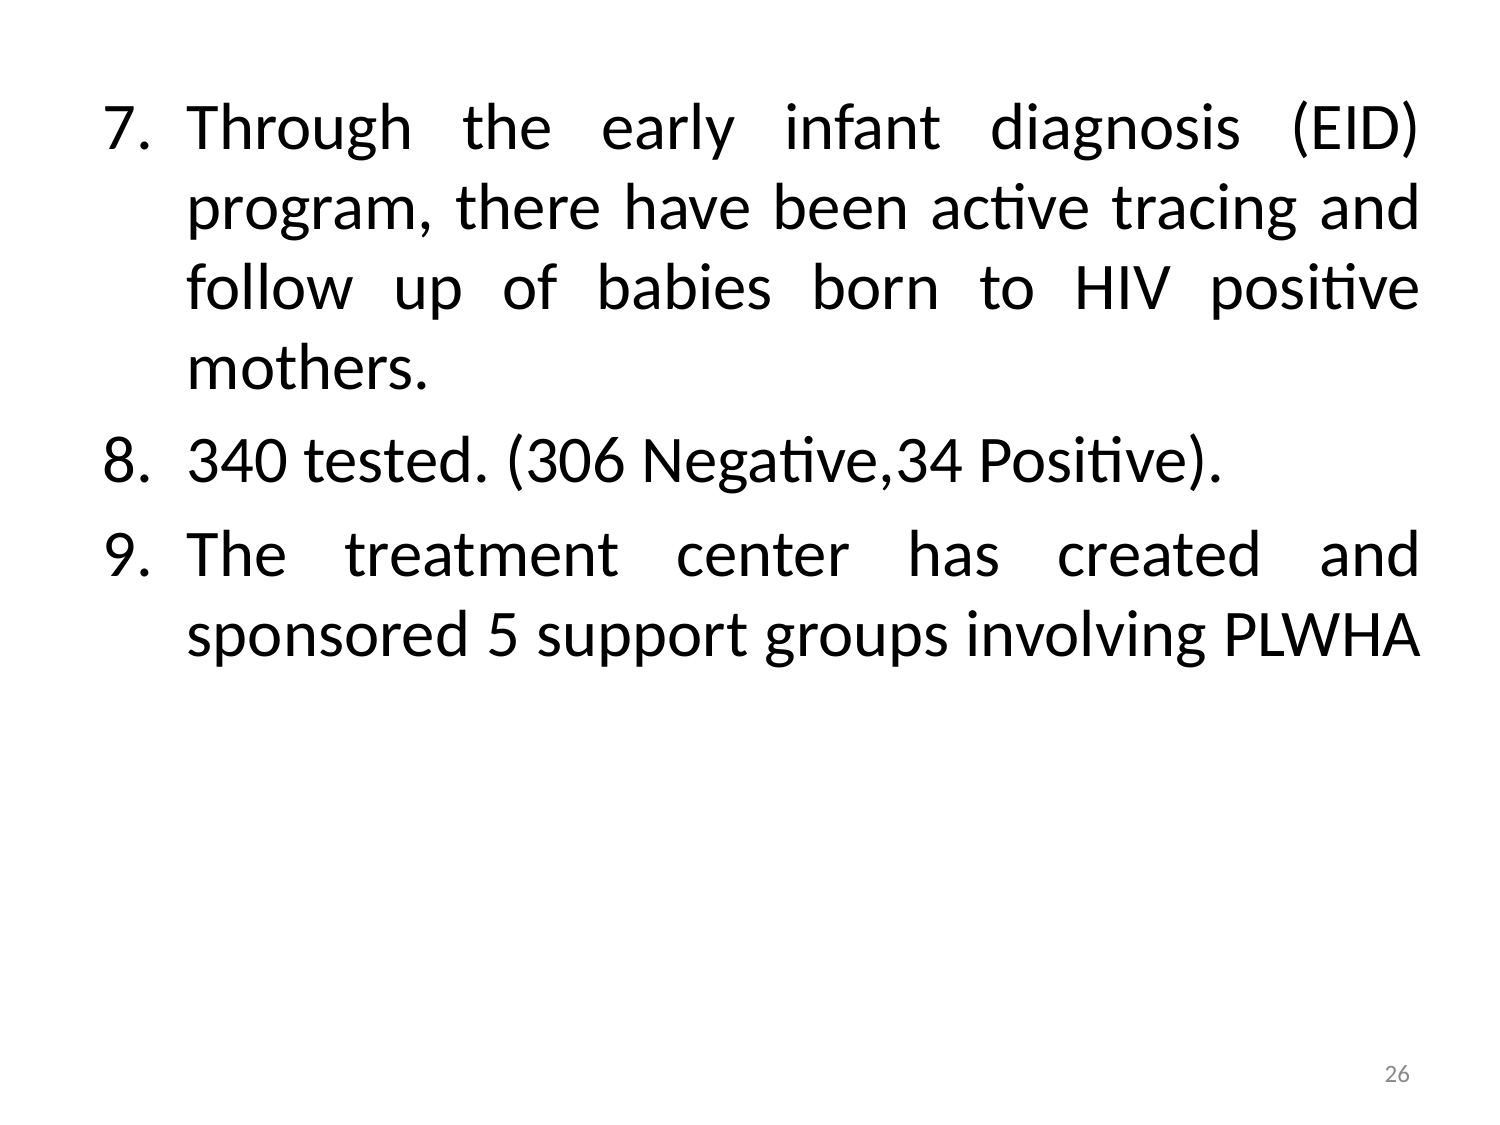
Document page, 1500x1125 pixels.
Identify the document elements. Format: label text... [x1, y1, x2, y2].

slide_number 26 [1074, 1042, 1425, 1103]
list Through the early infant diagnosis (EID) program, there have been active tracing and follow up of babies born to HIV positive mothers. 340 tested. (306 Negative,34 Positive). The treatment center has created and sponsored 5 support groups involving PLWHA [87, 74, 1438, 1006]
